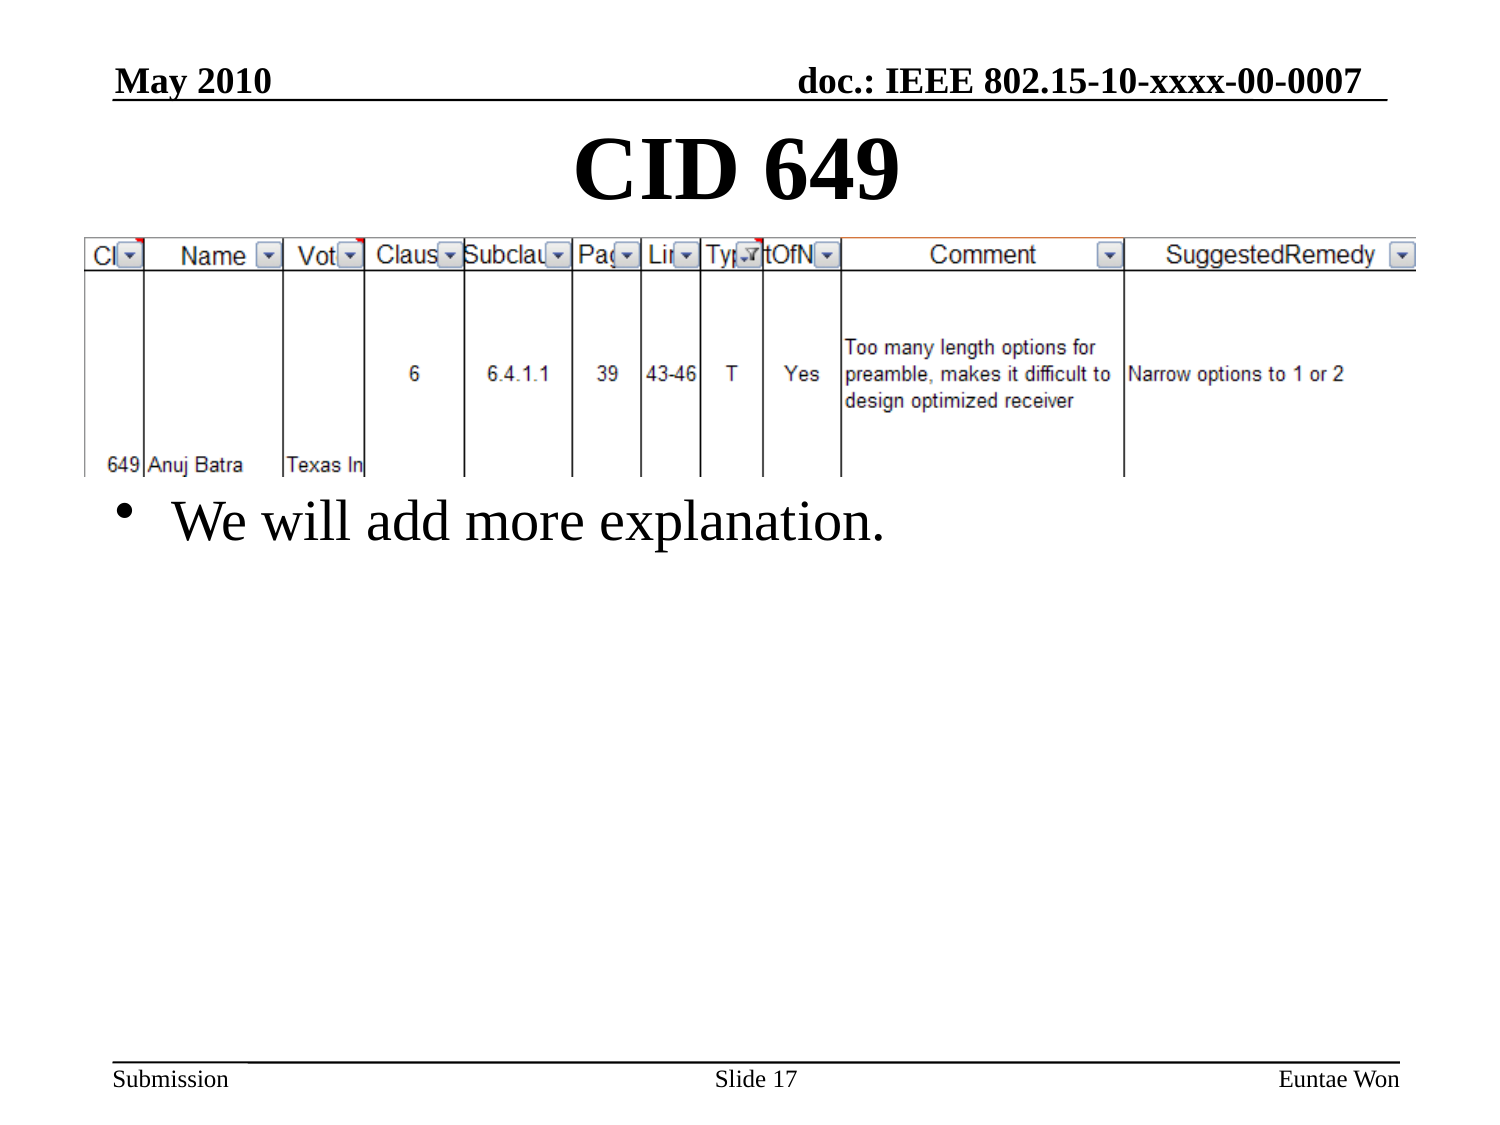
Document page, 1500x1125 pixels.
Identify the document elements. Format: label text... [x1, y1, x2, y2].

slide_number Slide 17 [712, 1061, 800, 1093]
text_box CID 649 [99, 99, 1375, 225]
picture [84, 237, 1416, 477]
text_box We will add more explanation. [99, 486, 1400, 625]
